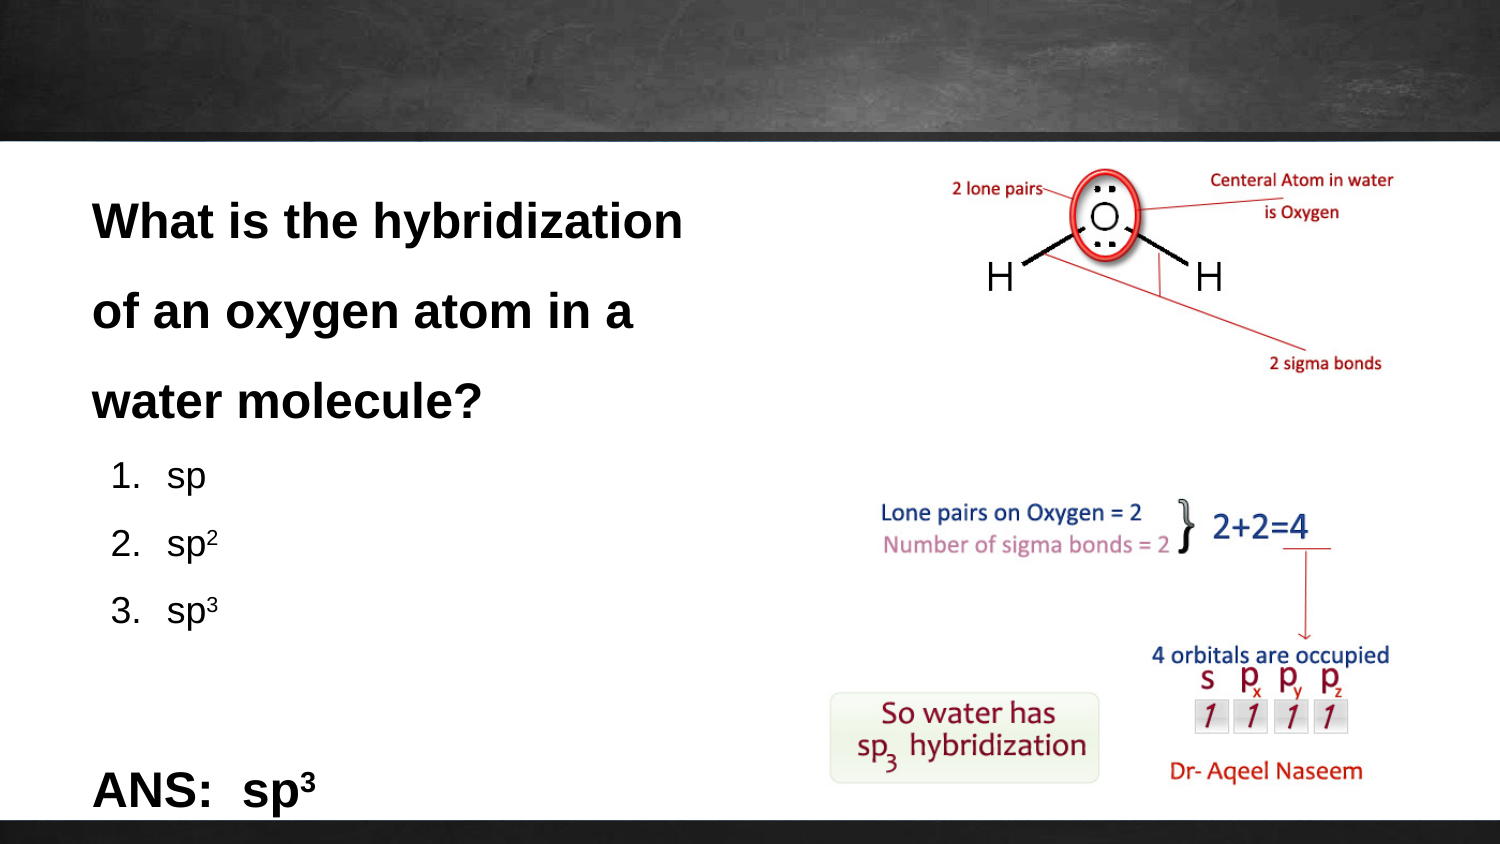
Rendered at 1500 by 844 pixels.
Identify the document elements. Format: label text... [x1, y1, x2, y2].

picture [0, 0, 1500, 844]
text_box ANS: sp3 [76, 742, 755, 814]
text_box What is the hybridization of an oxygen atom in a water molecule? sp sp2 sp3 [76, 143, 724, 742]
